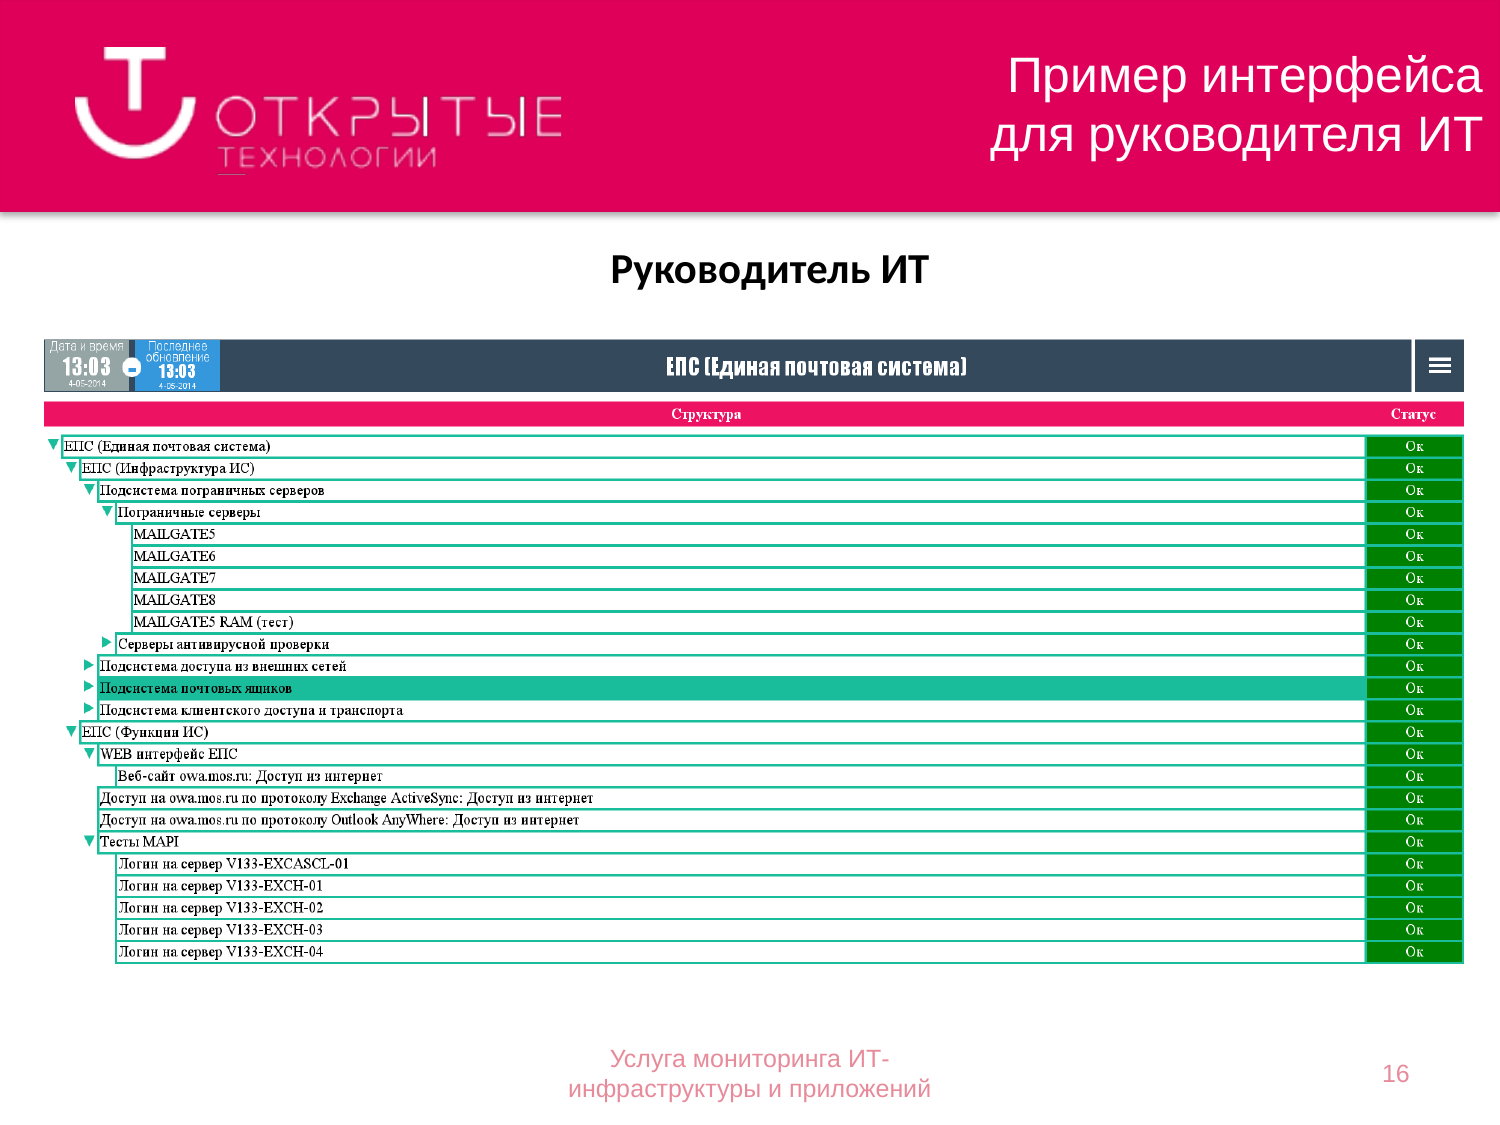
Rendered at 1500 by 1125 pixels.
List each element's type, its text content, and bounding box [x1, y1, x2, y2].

text_box Пример интерфейса для руководителя ИТ [675, 34, 1499, 169]
picture [40, 332, 1468, 971]
footer Услуга мониторинга ИТ-инфраструктуры и приложений [512, 1042, 988, 1103]
slide_number 16 [1074, 1042, 1425, 1103]
text_box Руководитель ИТ [67, 233, 1424, 330]
